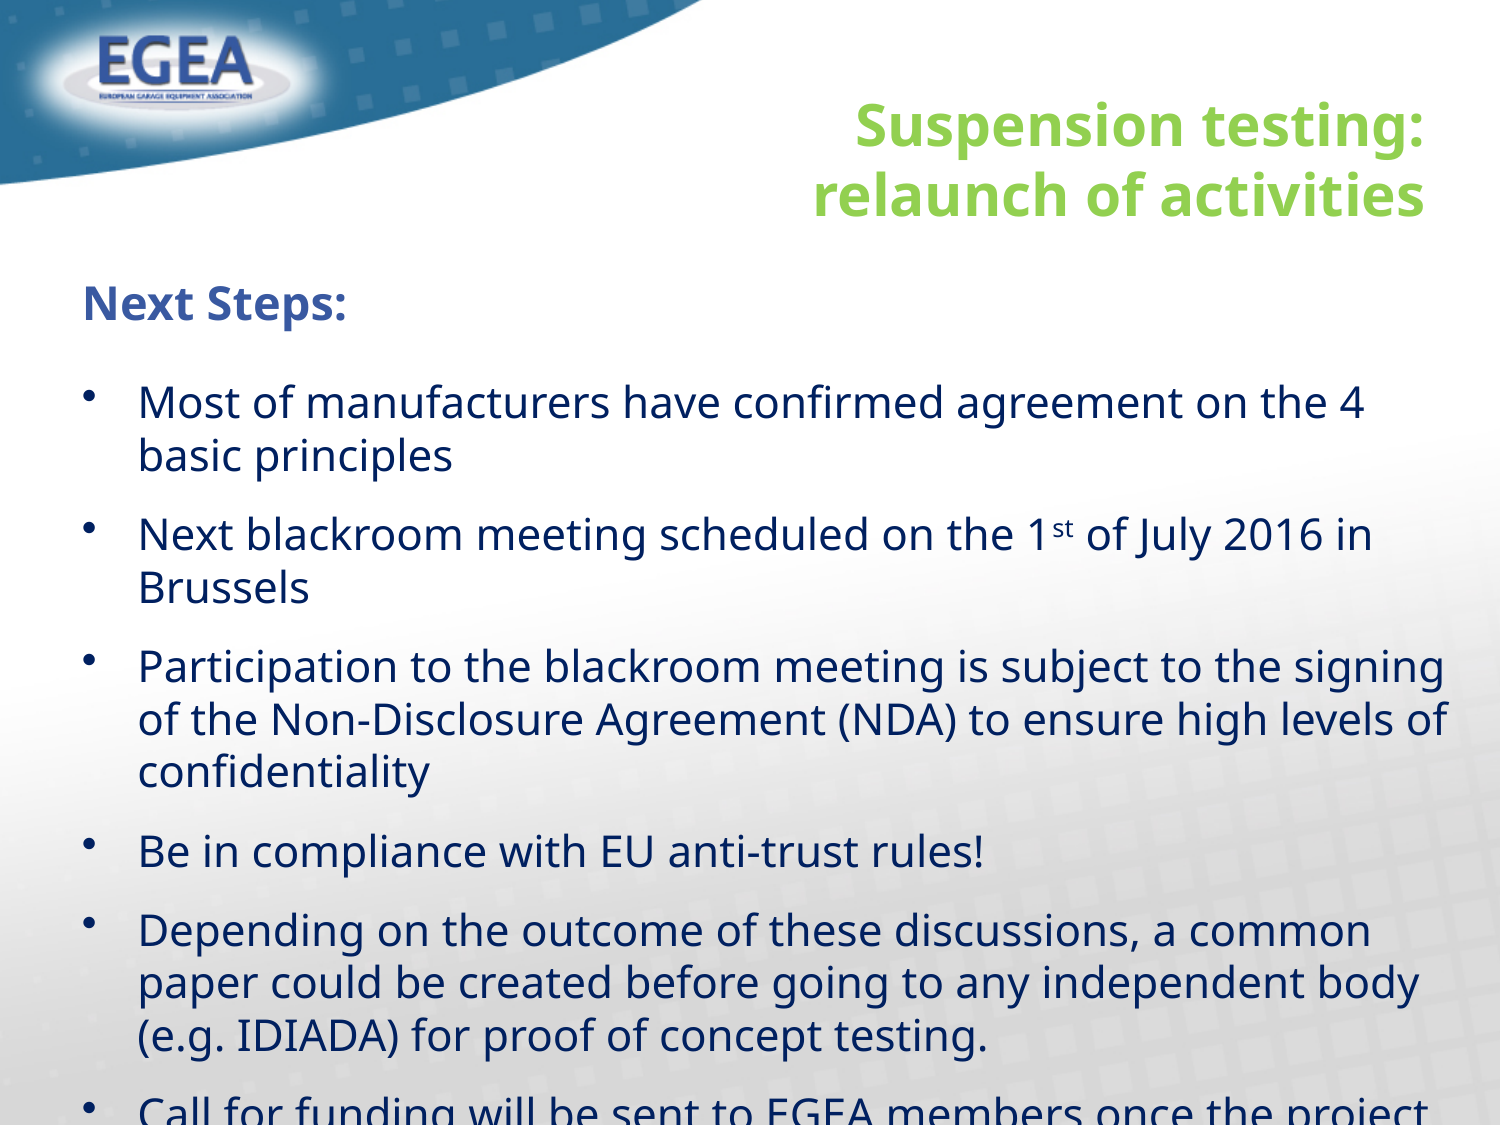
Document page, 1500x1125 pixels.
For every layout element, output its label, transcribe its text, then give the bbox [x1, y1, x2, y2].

list Next Steps: Most of manufacturers have confirmed agreement on the 4 basic principles Next blackroom meeting scheduled on the 1st of July 2016 in Brussels Participation to the blackroom meeting is subject to the signing of the Non-Disclosure Agreement (NDA) to ensure high levels of confidentiality Be in compliance with EU anti-trust rules! Depending on the outcome of these discussions, a common paper could be created before going to any independent body (e.g. IDIADA) for proof of concept testing. Call for funding will be sent to EGEA members once the project is defined [60, 262, 1486, 1036]
title Suspension testing: relaunch of activities [631, 64, 1448, 252]
picture [0, 0, 1500, 1125]
